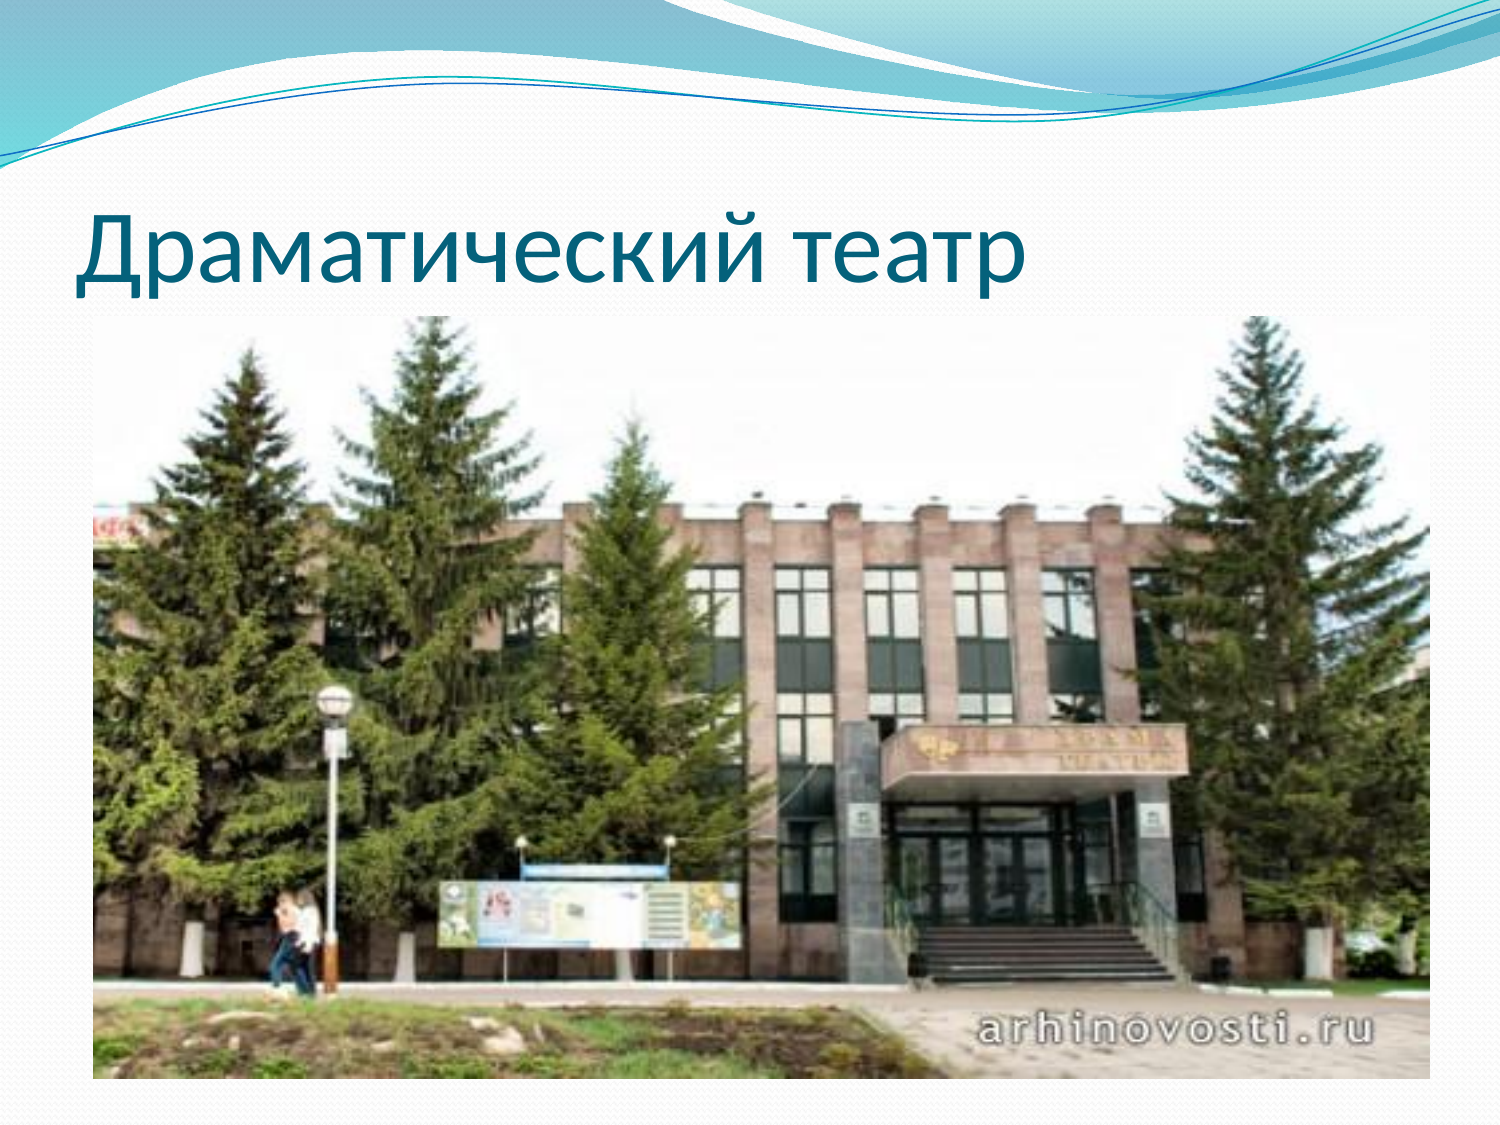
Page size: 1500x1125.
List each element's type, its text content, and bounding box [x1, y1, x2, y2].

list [93, 316, 1430, 1079]
title Драматический театр [75, 115, 1425, 303]
